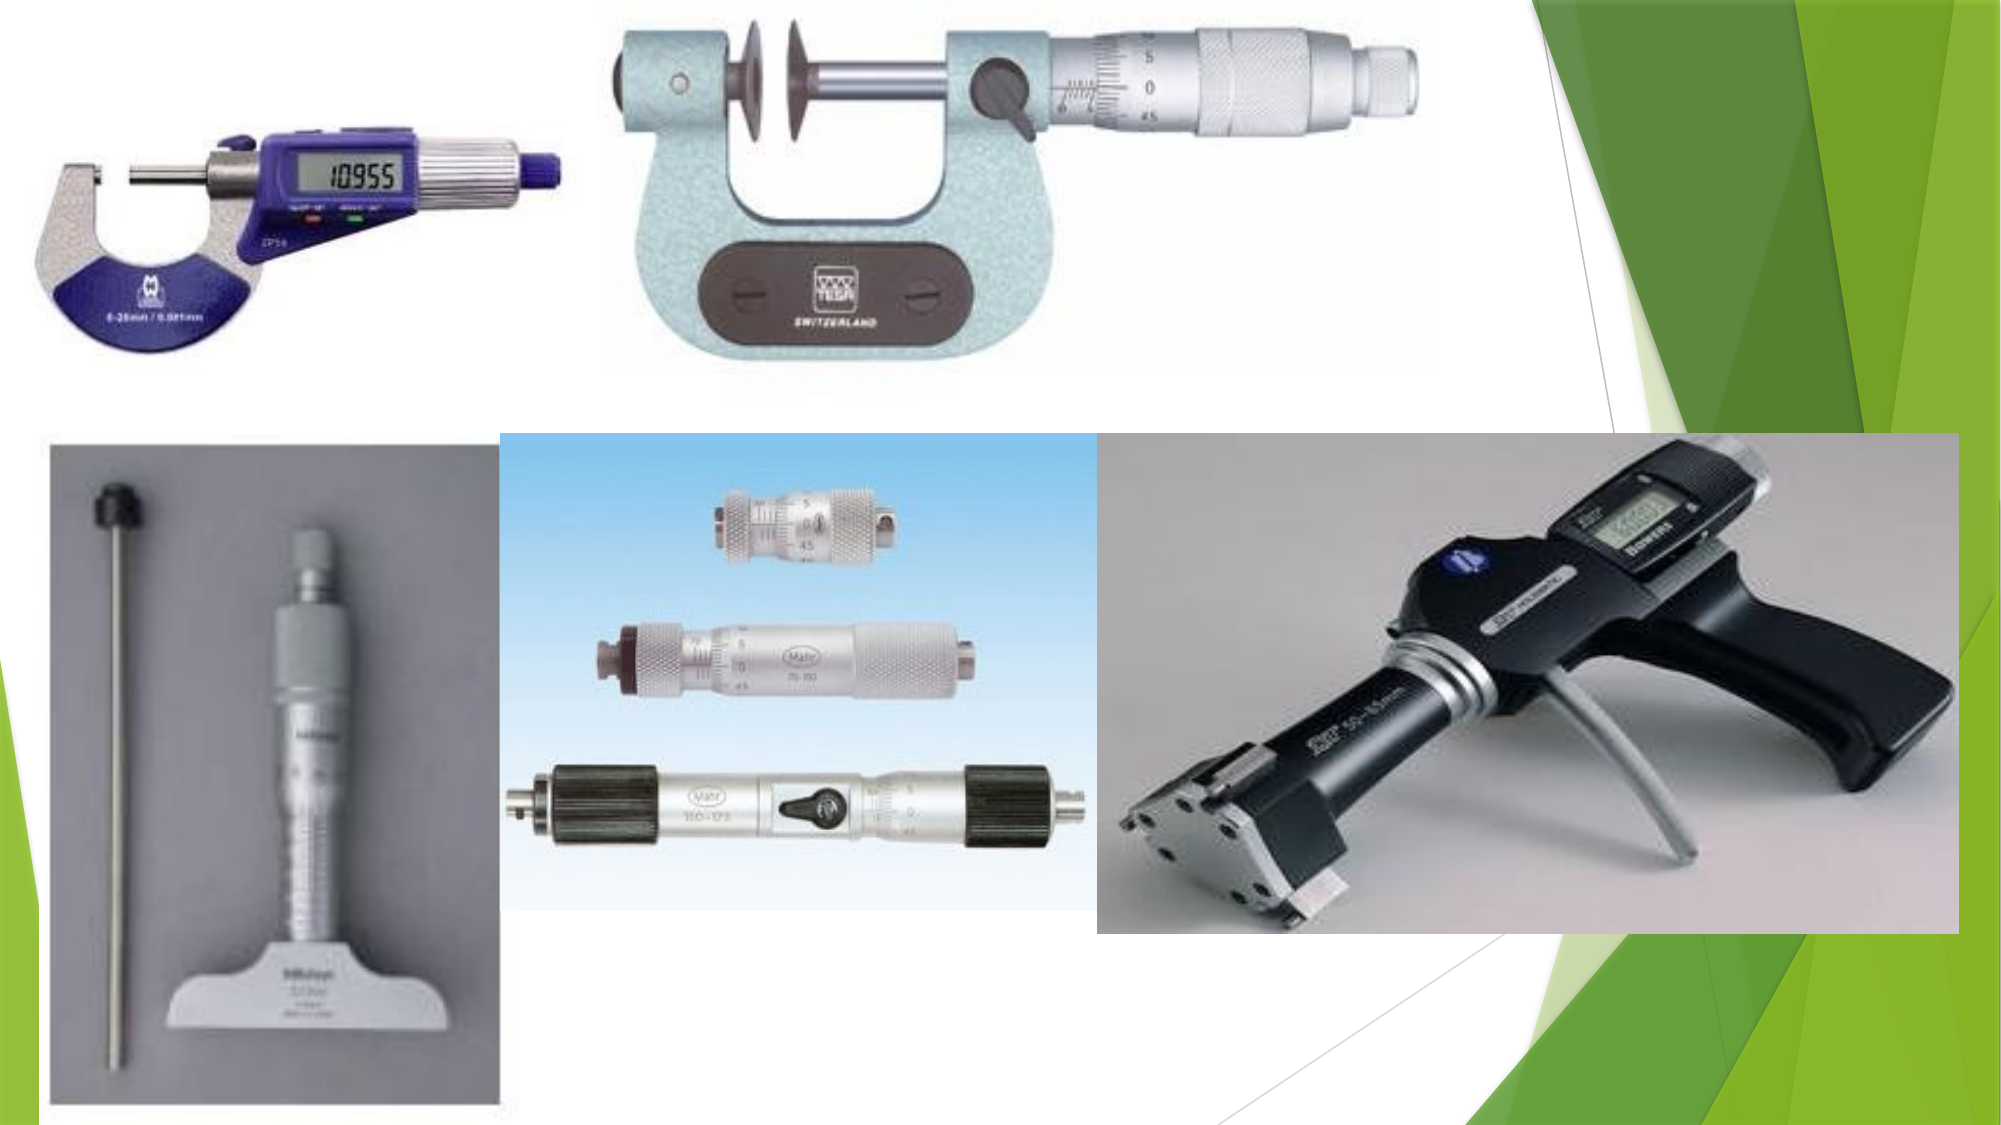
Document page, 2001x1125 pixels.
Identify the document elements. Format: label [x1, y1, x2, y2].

picture [39, 433, 1959, 1125]
picture [579, 0, 1434, 413]
list [0, 0, 577, 413]
